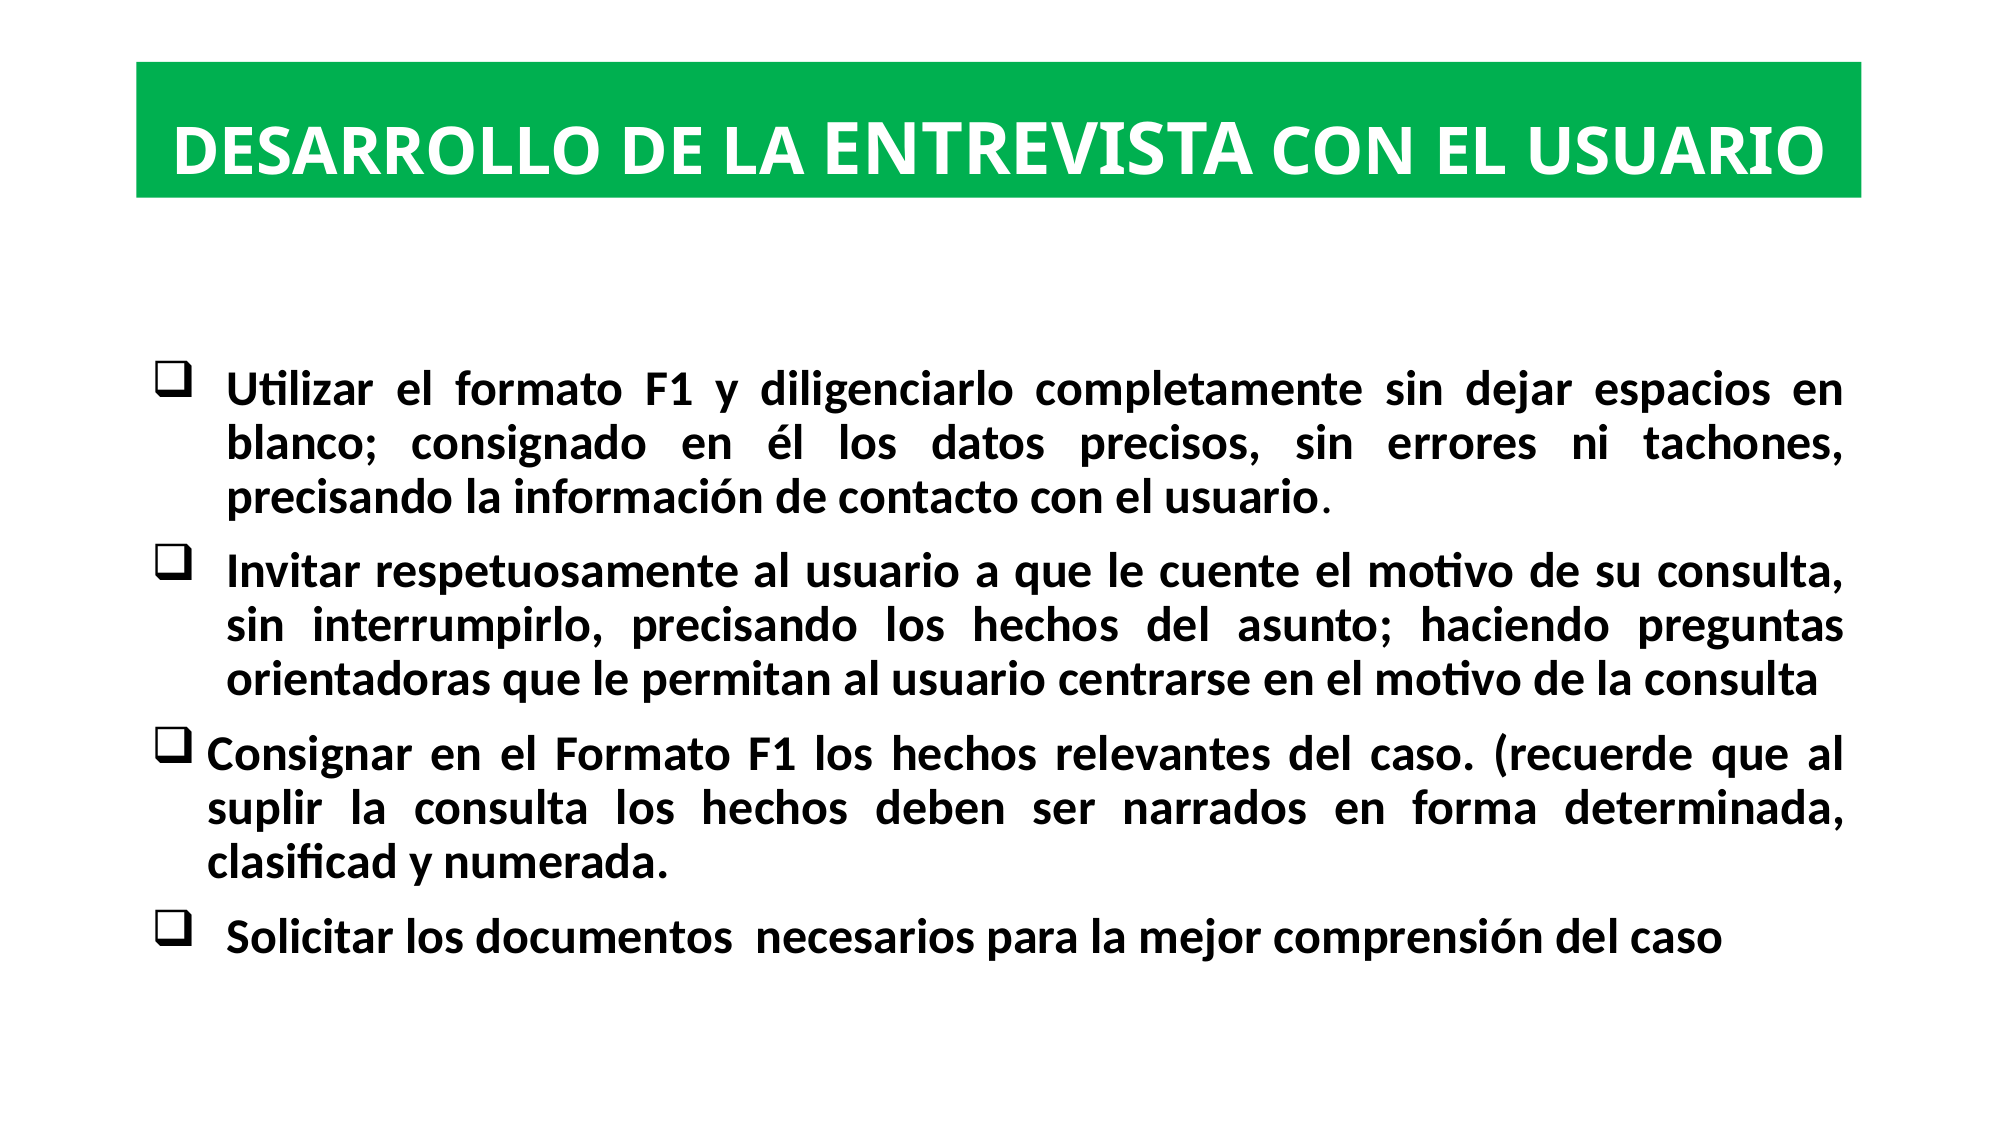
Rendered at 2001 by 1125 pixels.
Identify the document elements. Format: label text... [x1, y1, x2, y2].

list Utilizar el formato F1 y diligenciarlo completamente sin dejar espacios en blanco; consignado en él los datos precisos, sin errores ni tachones, precisando la información de contacto con el usuario. Invitar respetuosamente al usuario a que le cuente el motivo de su consulta, sin interrumpirlo, precisando los hechos del asunto; haciendo preguntas orientadoras que le permitan al usuario centrarse en el motivo de la consulta Consignar en el Formato F1 los hechos relevantes del caso. (recuerde que al suplir la consulta los hechos deben ser narrados en forma determinada, clasificad y numerada. Solicitar los documentos necesarios para la mejor comprensión del caso [136, 354, 1862, 1012]
title DESARROLLO DE LA ENTREVISTA CON EL USUARIO [136, 61, 1862, 198]
